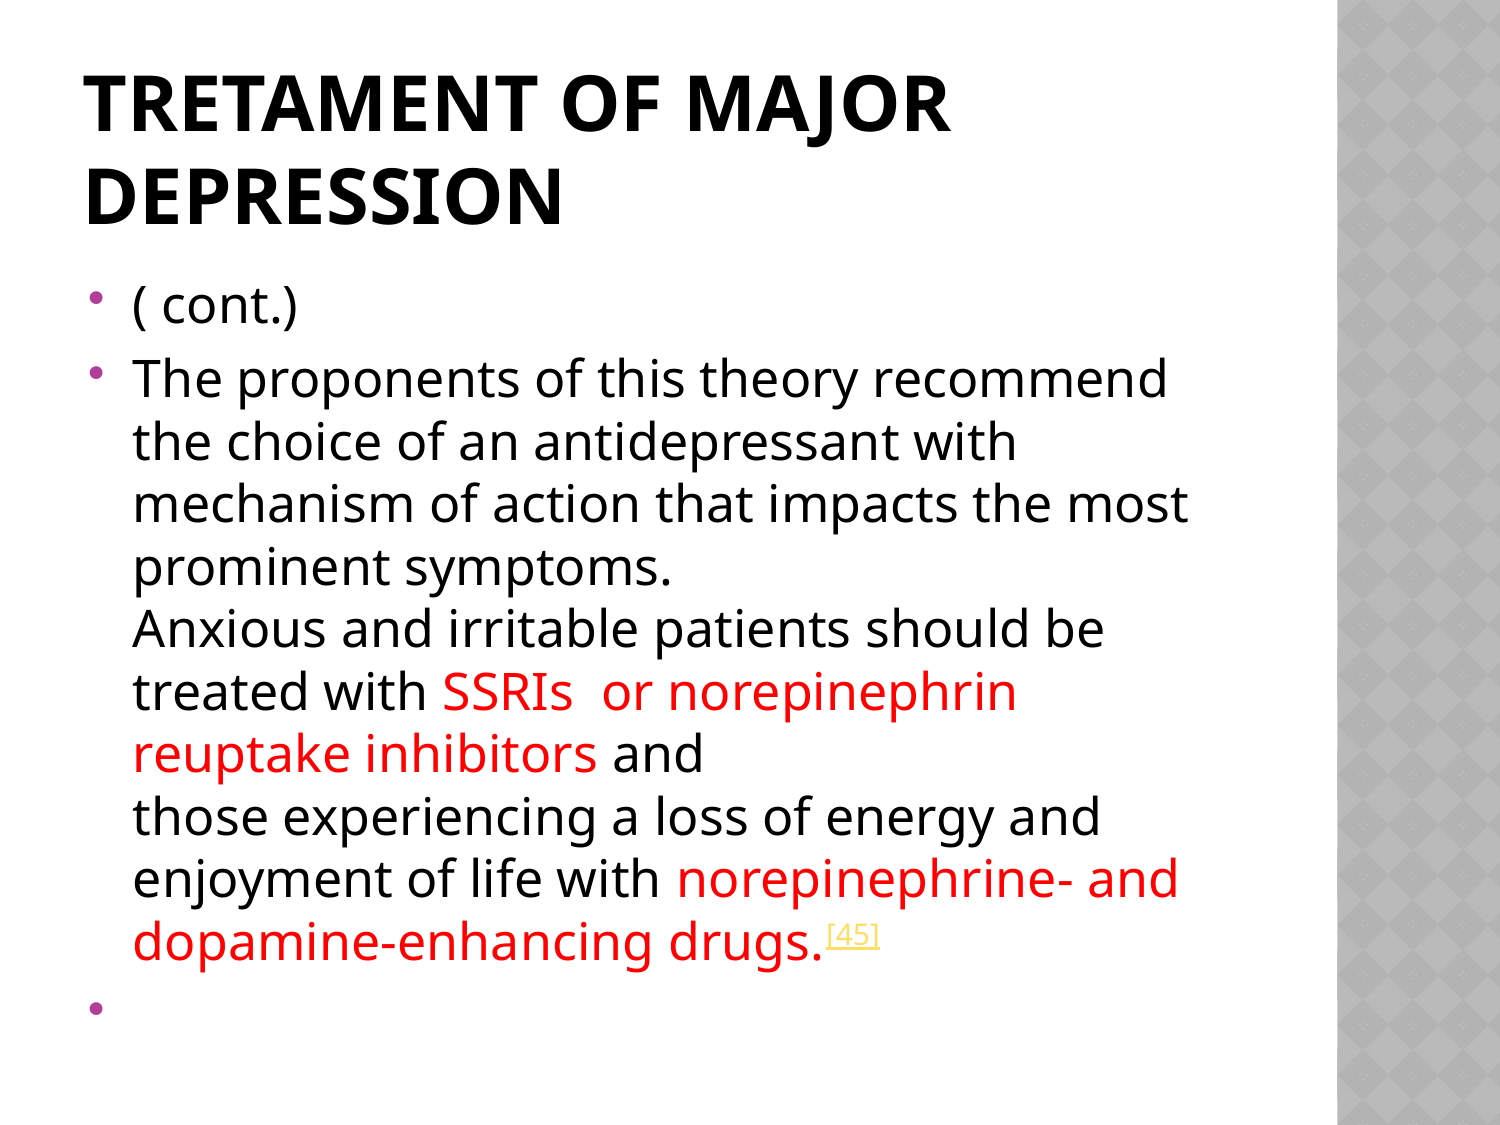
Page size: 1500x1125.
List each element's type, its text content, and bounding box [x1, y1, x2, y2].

title Tretament of Major Depression [75, 52, 1263, 240]
list ( cont.) The proponents of this theory recommend the choice of an antidepressant with mechanism of action that impacts the most prominent symptoms. Anxious and irritable patients should be treated with SSRIs or norepinephrin reuptake inhibitors and those experiencing a loss of energy and enjoyment of life with norepinephrine- and dopamine-enhancing drugs.[45] [75, 264, 1263, 1059]
